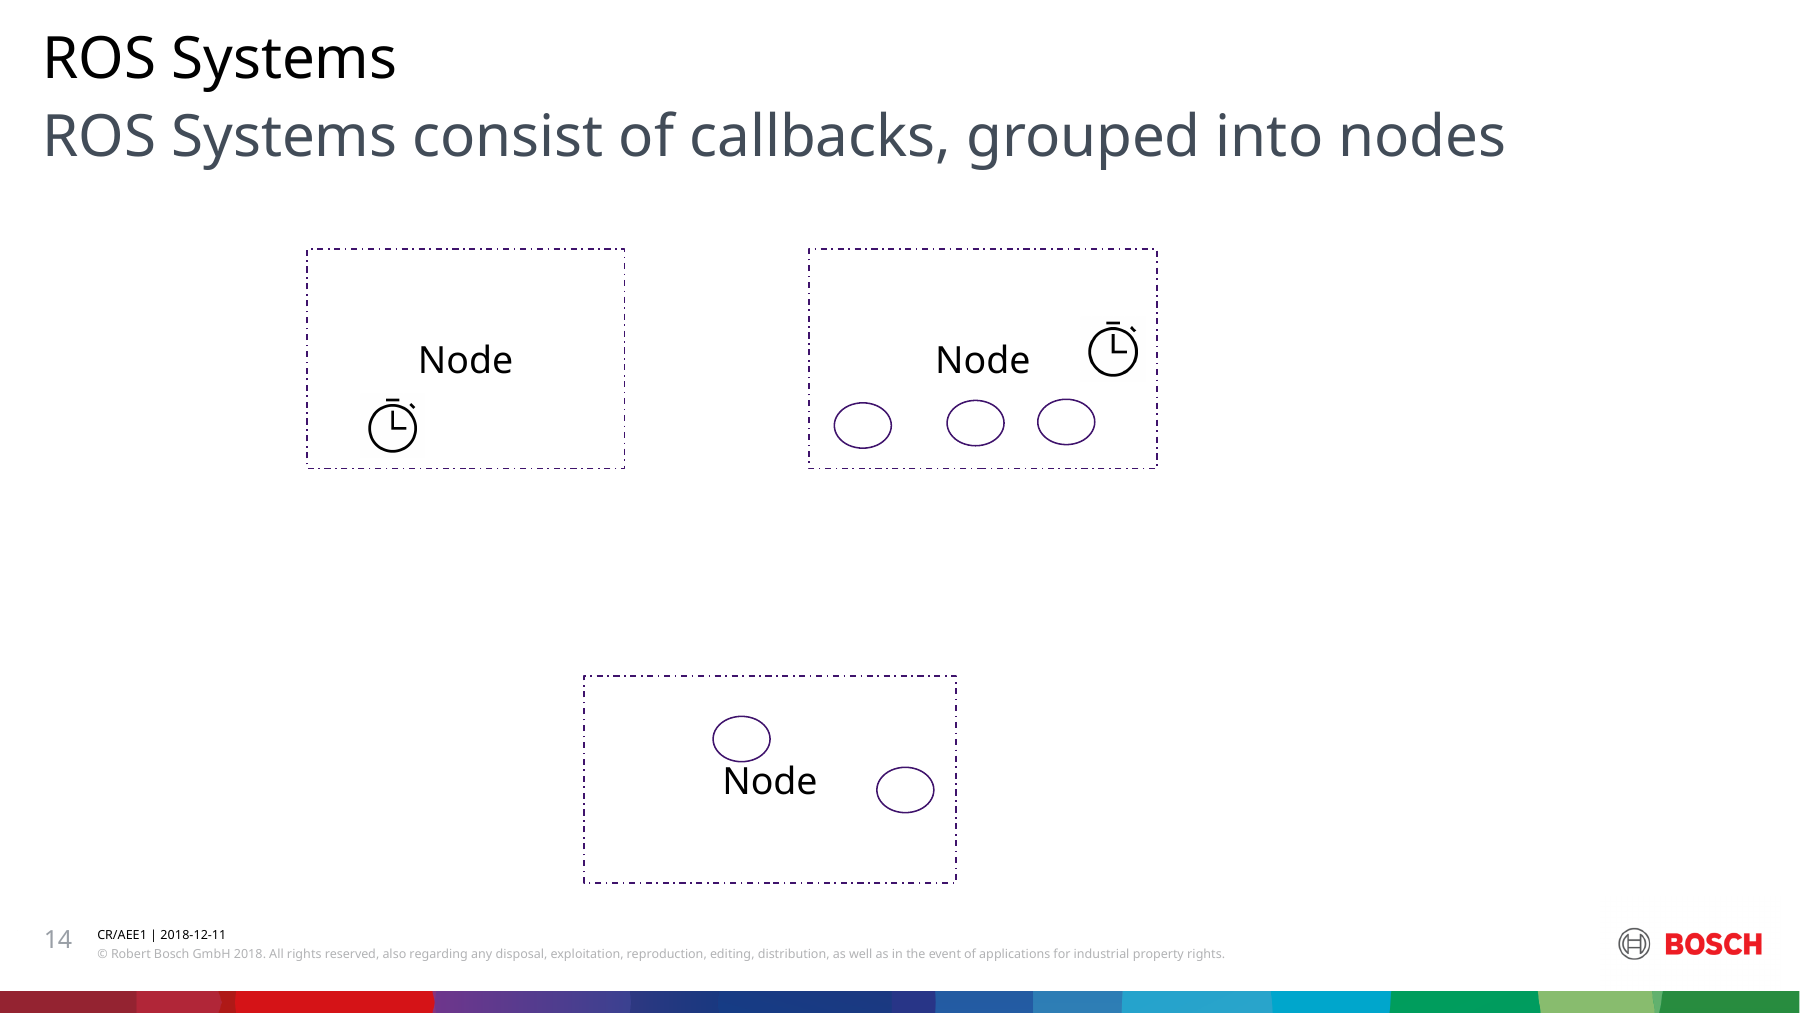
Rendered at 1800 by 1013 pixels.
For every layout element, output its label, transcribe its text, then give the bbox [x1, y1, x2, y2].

text_box [834, 402, 892, 449]
text_box [713, 716, 771, 762]
picture [1080, 316, 1146, 382]
picture [360, 393, 425, 458]
text_box Node [808, 249, 1157, 469]
text_box [947, 400, 1005, 446]
list ROS Systems [42, 42, 1757, 106]
text_box Node [584, 675, 956, 884]
picture [1390, 896, 1800, 1013]
picture [0, 905, 1272, 1013]
text_box [876, 767, 934, 813]
title ROS Systems consist of callbacks, grouped into nodes [42, 106, 1757, 171]
slide_number 14 [43, 923, 92, 991]
text_box [1037, 399, 1095, 445]
text_box Node [306, 249, 625, 469]
